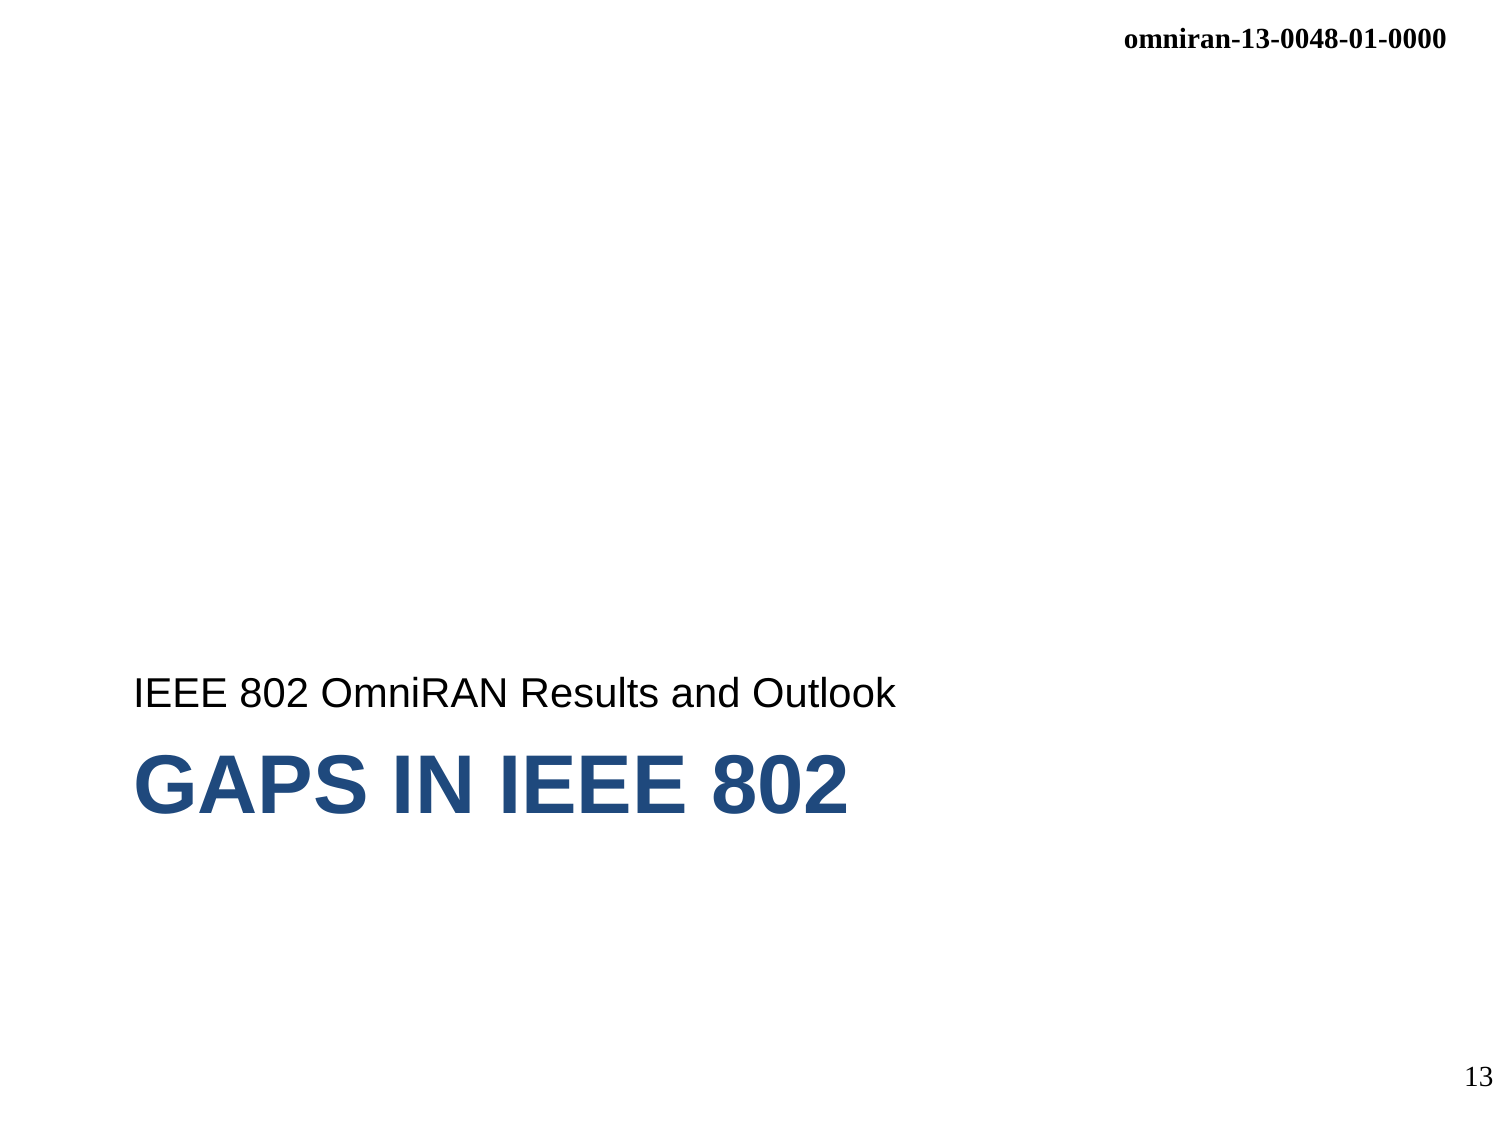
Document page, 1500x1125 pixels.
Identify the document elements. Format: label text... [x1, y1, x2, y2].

list IEEE 802 OmniRAN Results and Outlook [118, 476, 1394, 723]
title GAPs in IEEE 802 [118, 723, 1394, 947]
